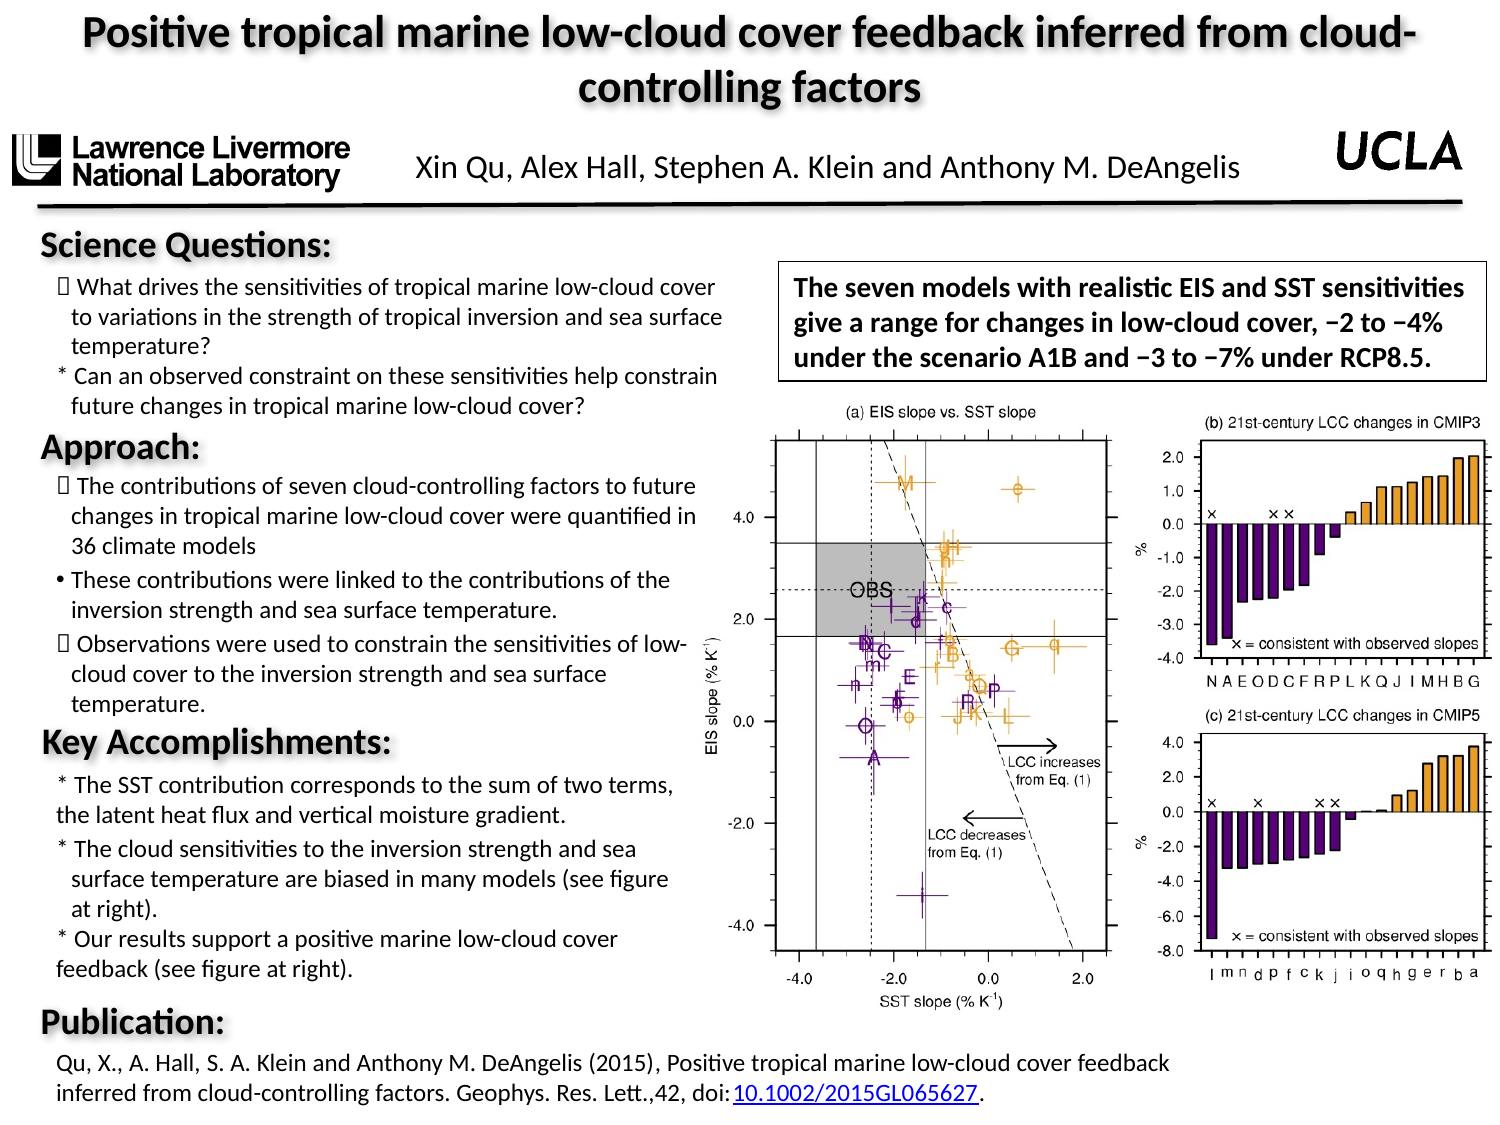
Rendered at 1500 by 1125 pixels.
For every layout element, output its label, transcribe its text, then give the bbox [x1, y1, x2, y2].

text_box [37, 201, 1463, 207]
text_box The seven models with realistic EIS and SST sensitivities give a range for changes in low-cloud cover, −2 to −4% under the scenario A1B and −3 to −7% under RCP8.5. [778, 261, 1487, 381]
text_box Qu, X., A. Hall, S. A. Klein and Anthony M. DeAngelis (2015), Positive tropical marine low-cloud cover feedback inferred from cloud-controlling factors. Geophys. Res. Lett.,42, doi:10.1002/2015GL065627. [41, 1038, 1257, 1125]
text_box Key Accomplishments: [27, 709, 408, 770]
text_box  What drives the sensitivities of tropical marine low-cloud cover to variations in the strength of tropical inversion and sea surface temperature? * Can an observed constraint on these sensitivities help constrain future changes in tropical marine low-cloud cover? [41, 262, 743, 458]
picture [1314, 109, 1484, 191]
text_box Positive tropical marine low-cloud cover feedback inferred from cloud-controlling factors [0, 0, 1500, 120]
text_box * The SST contribution corresponds to the sum of two terms, the latent heat flux and vertical moisture gradient. * The cloud sensitivities to the inversion strength and sea surface temperature are biased in many models (see figure at right). * Our results support a positive marine low-cloud cover feedback (see figure at right). [41, 761, 693, 990]
text_box Publication: [25, 989, 241, 1050]
picture [698, 403, 1493, 1013]
text_box Xin Qu, Alex Hall, Stephen A. Klein and Anthony M. DeAngelis [374, 138, 1283, 193]
text_box  The contributions of seven cloud-controlling factors to future changes in tropical marine low-cloud cover were quantified in 36 climate models These contributions were linked to the contributions of the inversion strength and sea surface temperature.  Observations were used to constrain the sensitivities of low-cloud cover to the inversion strength and sea surface temperature. [41, 462, 693, 725]
text_box Science Questions: [25, 212, 348, 273]
picture [12, 131, 363, 194]
text_box Approach: [25, 414, 216, 474]
